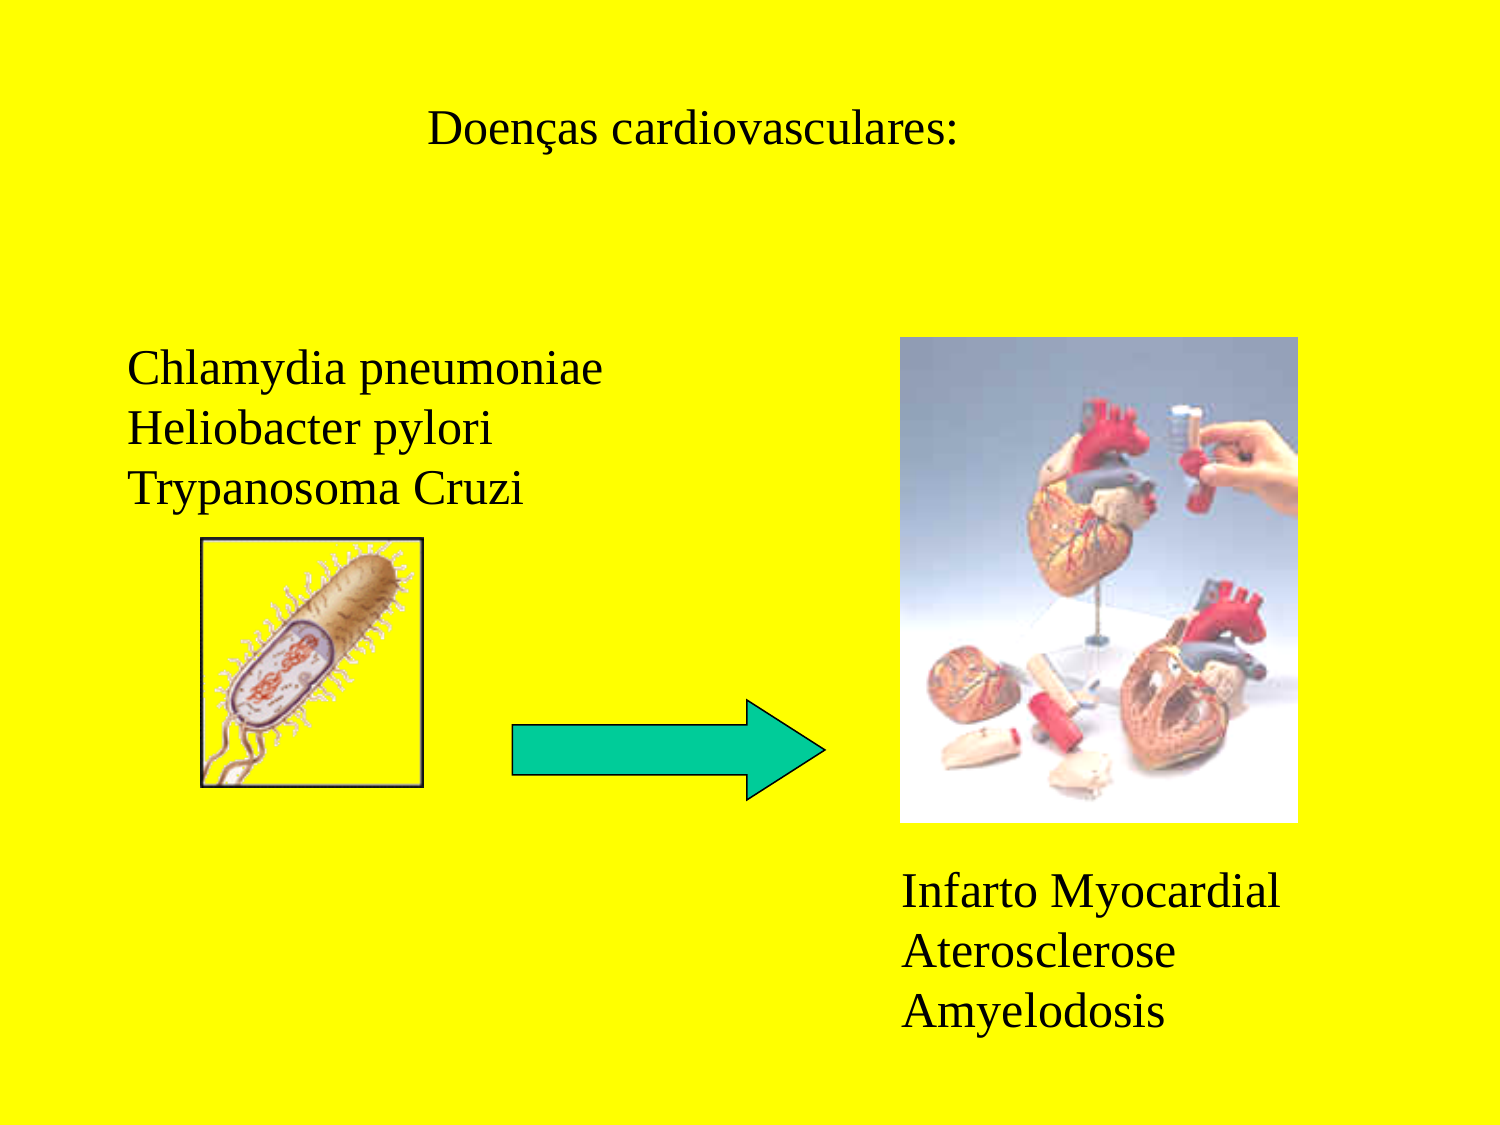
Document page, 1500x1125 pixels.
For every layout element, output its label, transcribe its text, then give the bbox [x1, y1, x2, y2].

picture [199, 537, 425, 788]
text_box [512, 699, 825, 800]
picture [899, 337, 1299, 824]
text_box Infarto Myocardial Aterosclerose Amyelodosis [887, 849, 1297, 1045]
text_box Doenças cardiovasculares: Chlamydia pneumoniae Heliobacter pylori Trypanosoma Cruzi [112, 87, 1313, 583]
